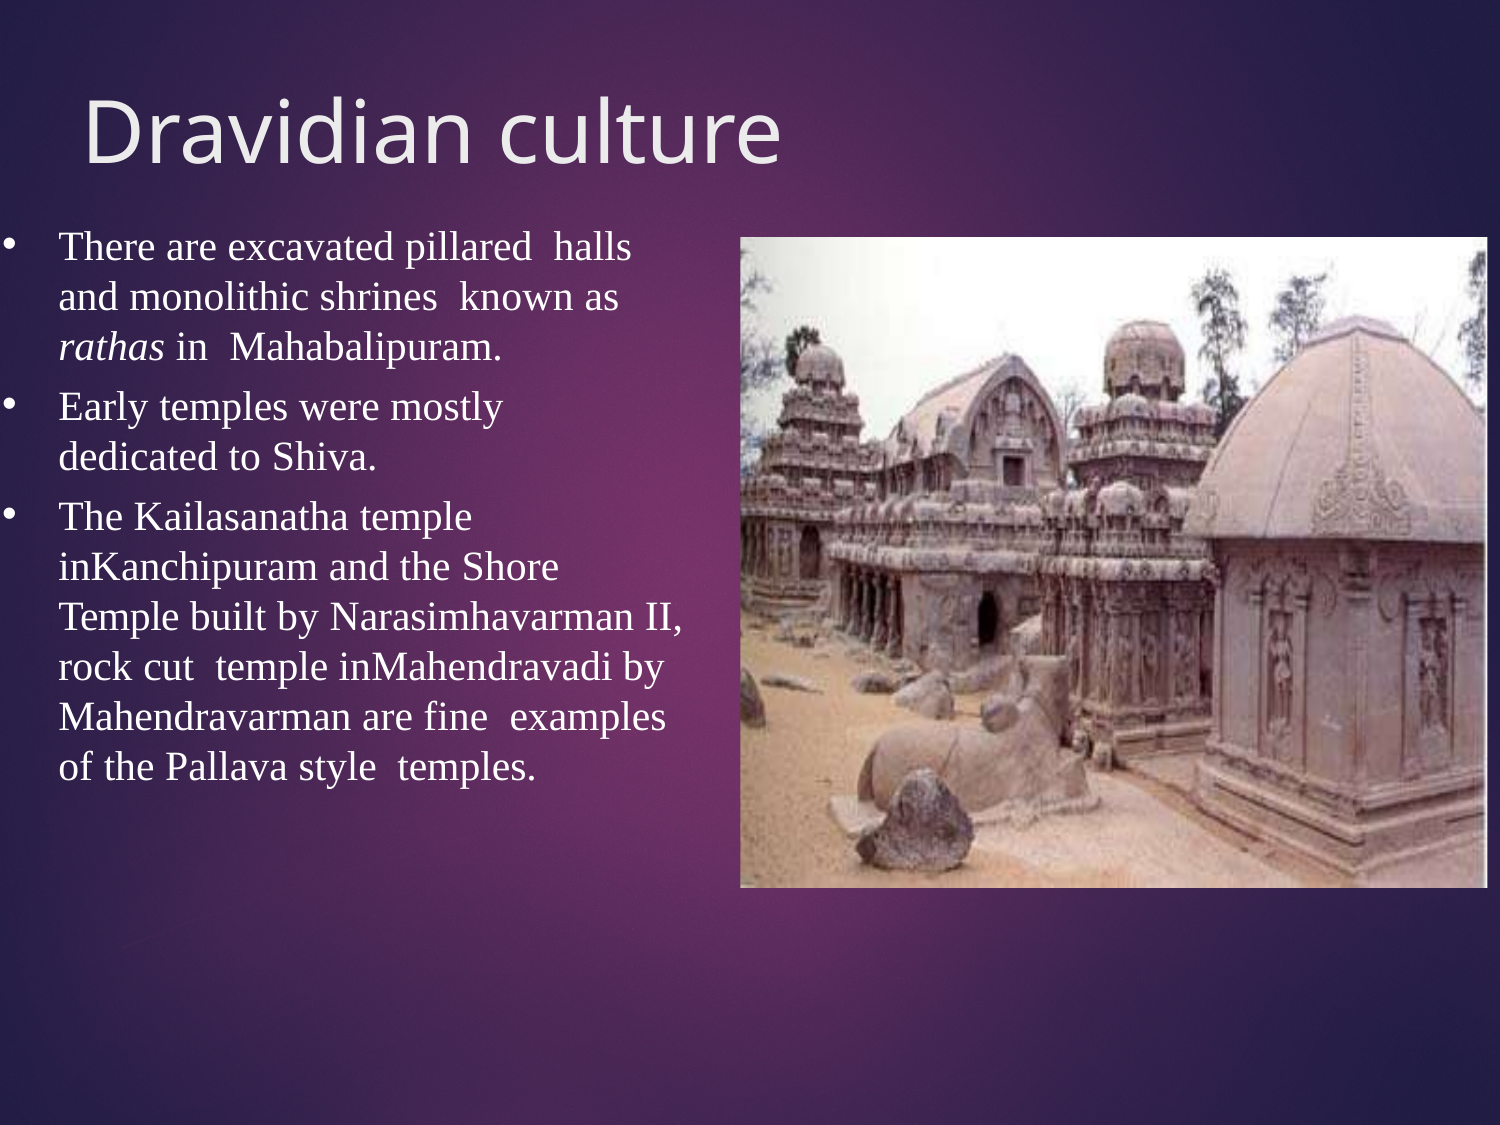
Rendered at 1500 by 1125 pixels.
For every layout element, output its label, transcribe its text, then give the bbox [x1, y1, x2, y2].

text_box There are excavated pillared halls and monolithic shrines known as rathas in Mahabalipuram. Early temples were mostly dedicated to Shiva. The Kailasanatha temple inKanchipuram and the Shore Temple built by Narasimhavarman II, rock cut temple inMahendravadi by Mahendravarman are fine examples of the Pallava style temples. [0, 216, 738, 789]
title Dravidian culture [79, 74, 1237, 265]
text_box [740, 237, 1488, 888]
